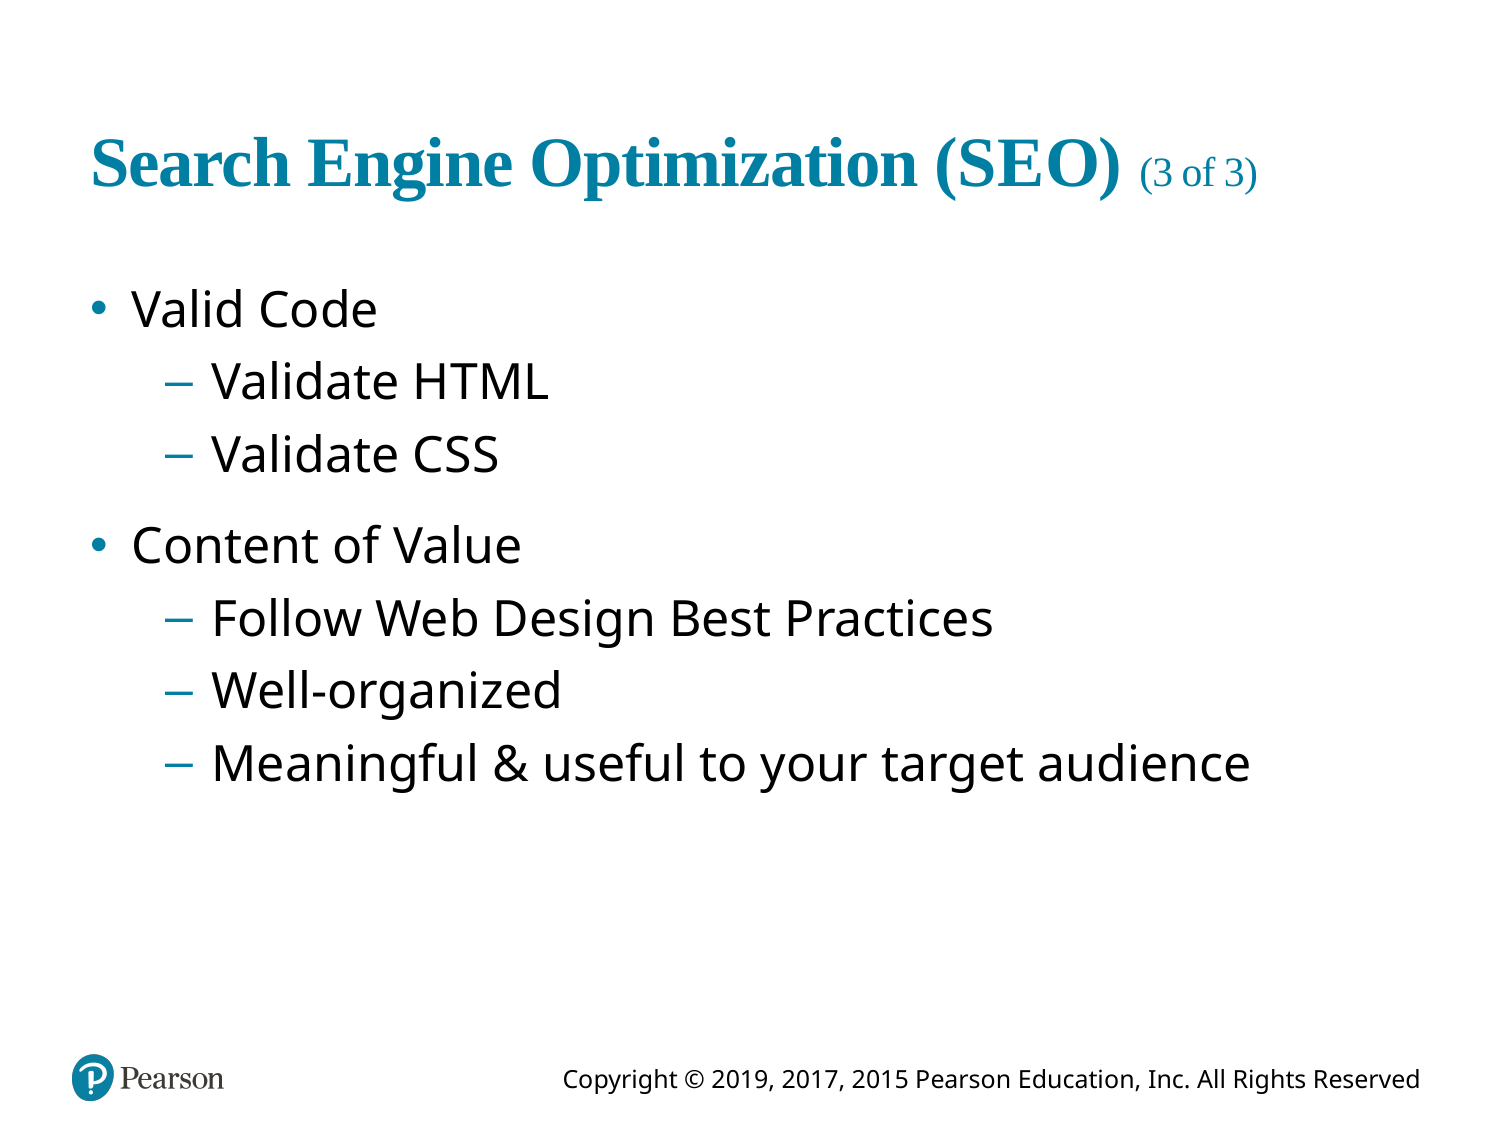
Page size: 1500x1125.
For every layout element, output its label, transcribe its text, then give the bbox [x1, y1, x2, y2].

list Valid Code Validate H T M L Validate C S S Content of Value Follow Web Design Best Practices Well-organized Meaningful & useful to your target audience [75, 262, 1425, 931]
picture [72, 1054, 88, 1070]
title Search Engine Optimization (S E O) (3 of 3) [75, 0, 1425, 216]
picture [98, 1054, 224, 1101]
picture [72, 1087, 83, 1101]
picture [80, 1063, 106, 1088]
